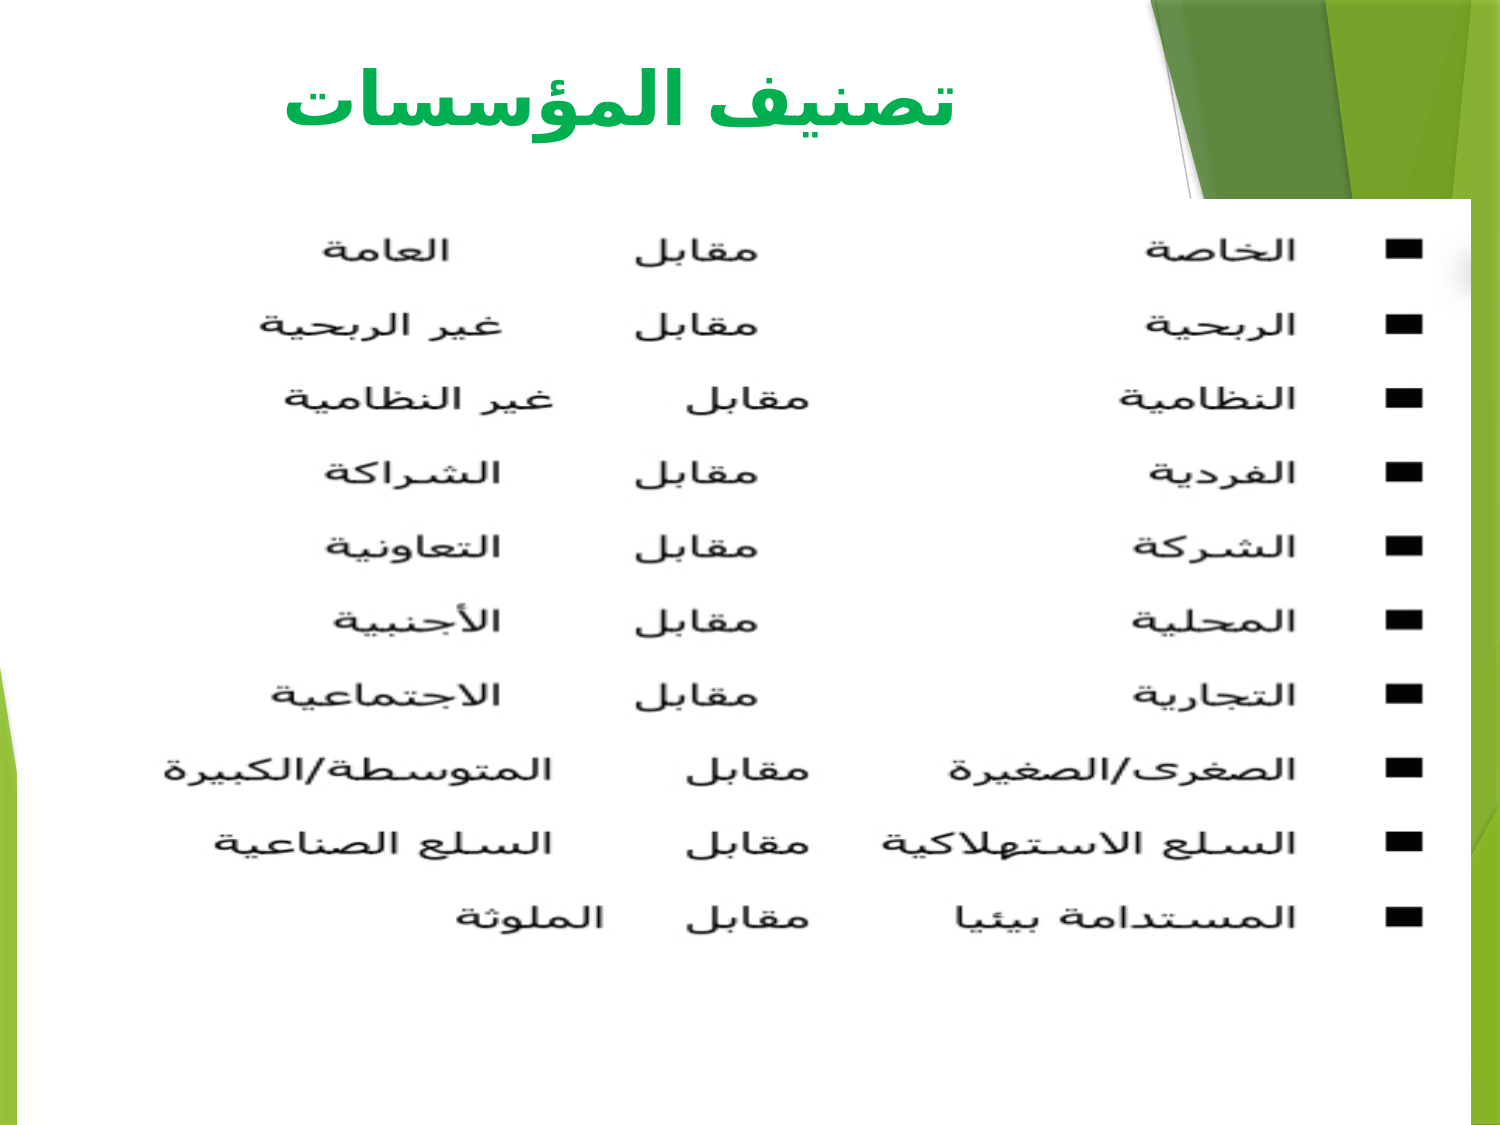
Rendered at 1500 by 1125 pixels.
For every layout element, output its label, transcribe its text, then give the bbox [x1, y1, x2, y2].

picture [17, 198, 1472, 1125]
title تصنيف المؤسسات [100, 42, 1142, 198]
